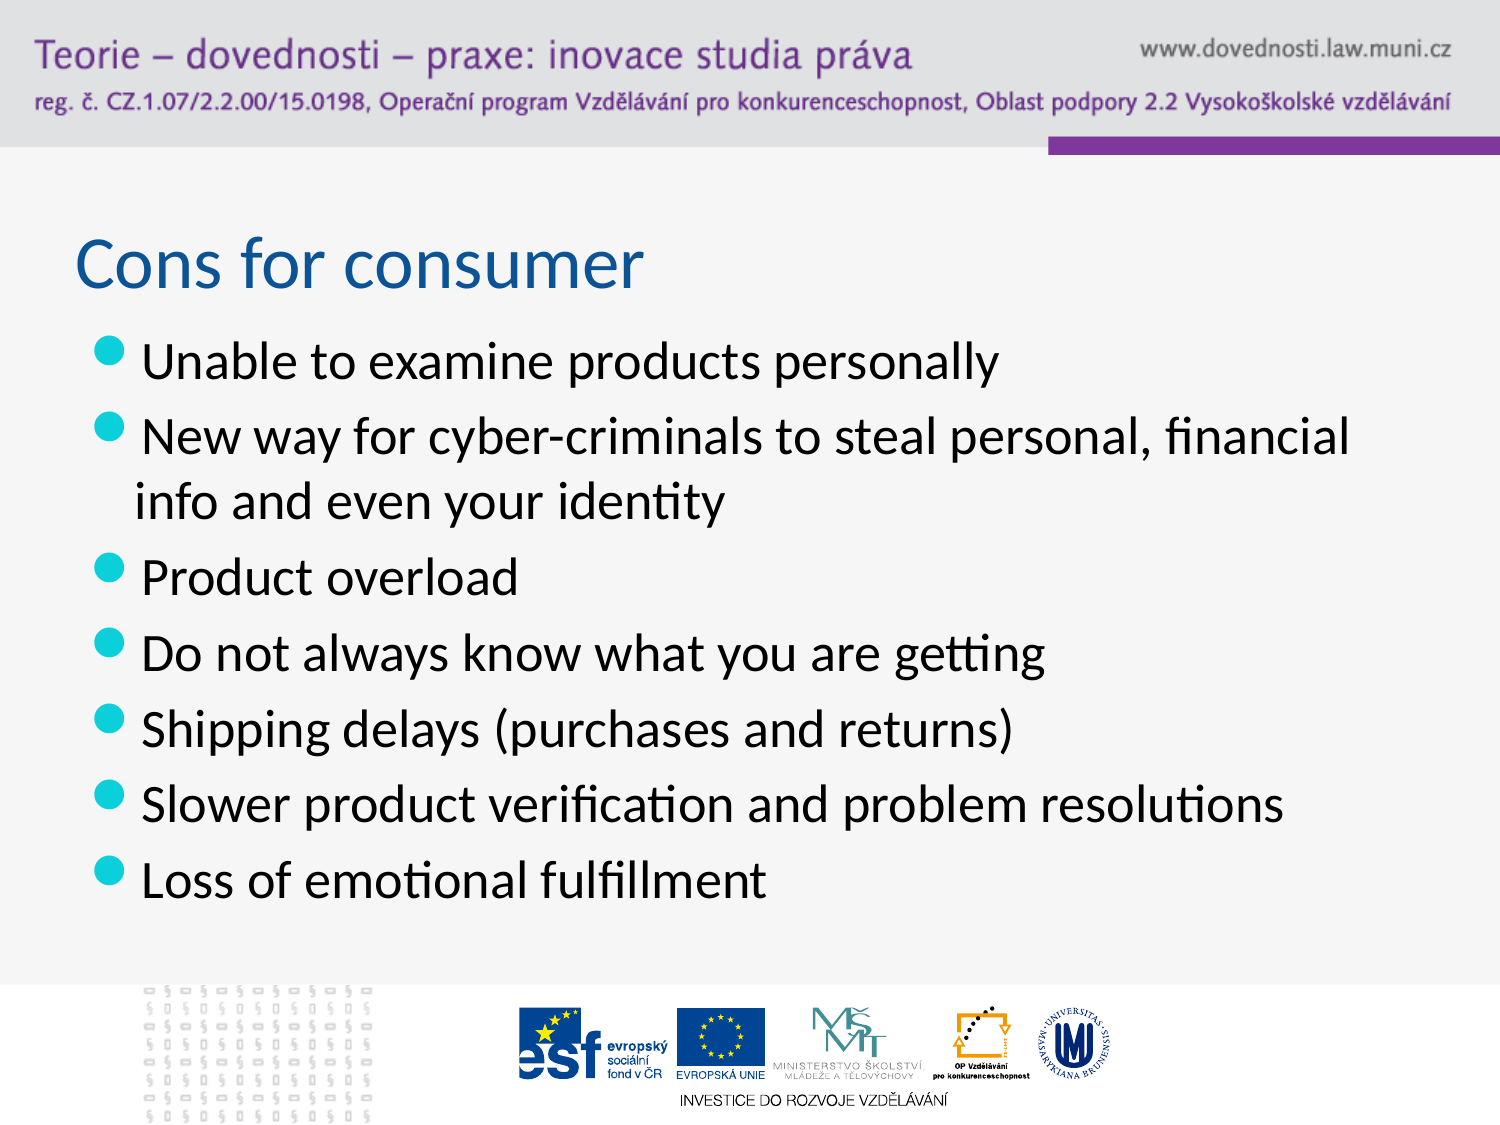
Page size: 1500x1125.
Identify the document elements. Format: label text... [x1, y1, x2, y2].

picture [141, 1038, 377, 1125]
title Cons for consumer [75, 115, 1425, 304]
picture [0, 0, 1500, 984]
list Unable to examine products personally New way for cyber-criminals to steal personal, financial info and even your identity Product overload Do not always know what you are getting Shipping delays (purchases and returns) Slower product verification and problem resolutions Loss of emotional fulfillment [75, 317, 1425, 1038]
